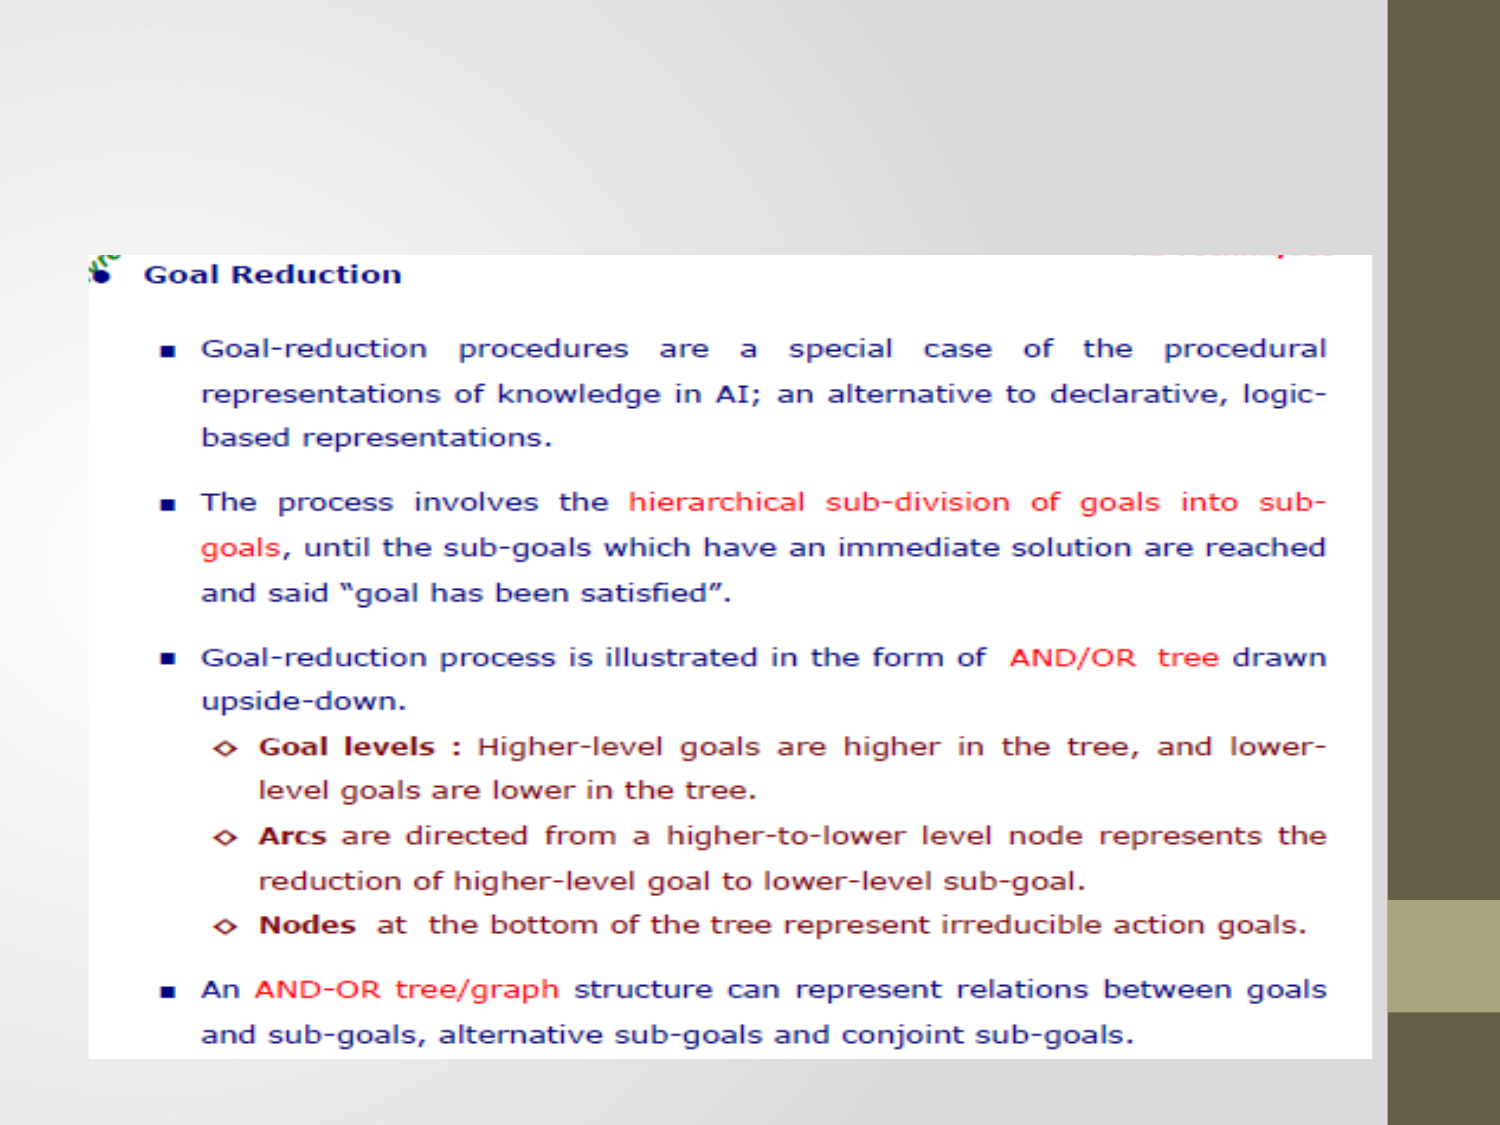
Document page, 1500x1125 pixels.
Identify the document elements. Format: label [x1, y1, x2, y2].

picture [87, 254, 1373, 1060]
